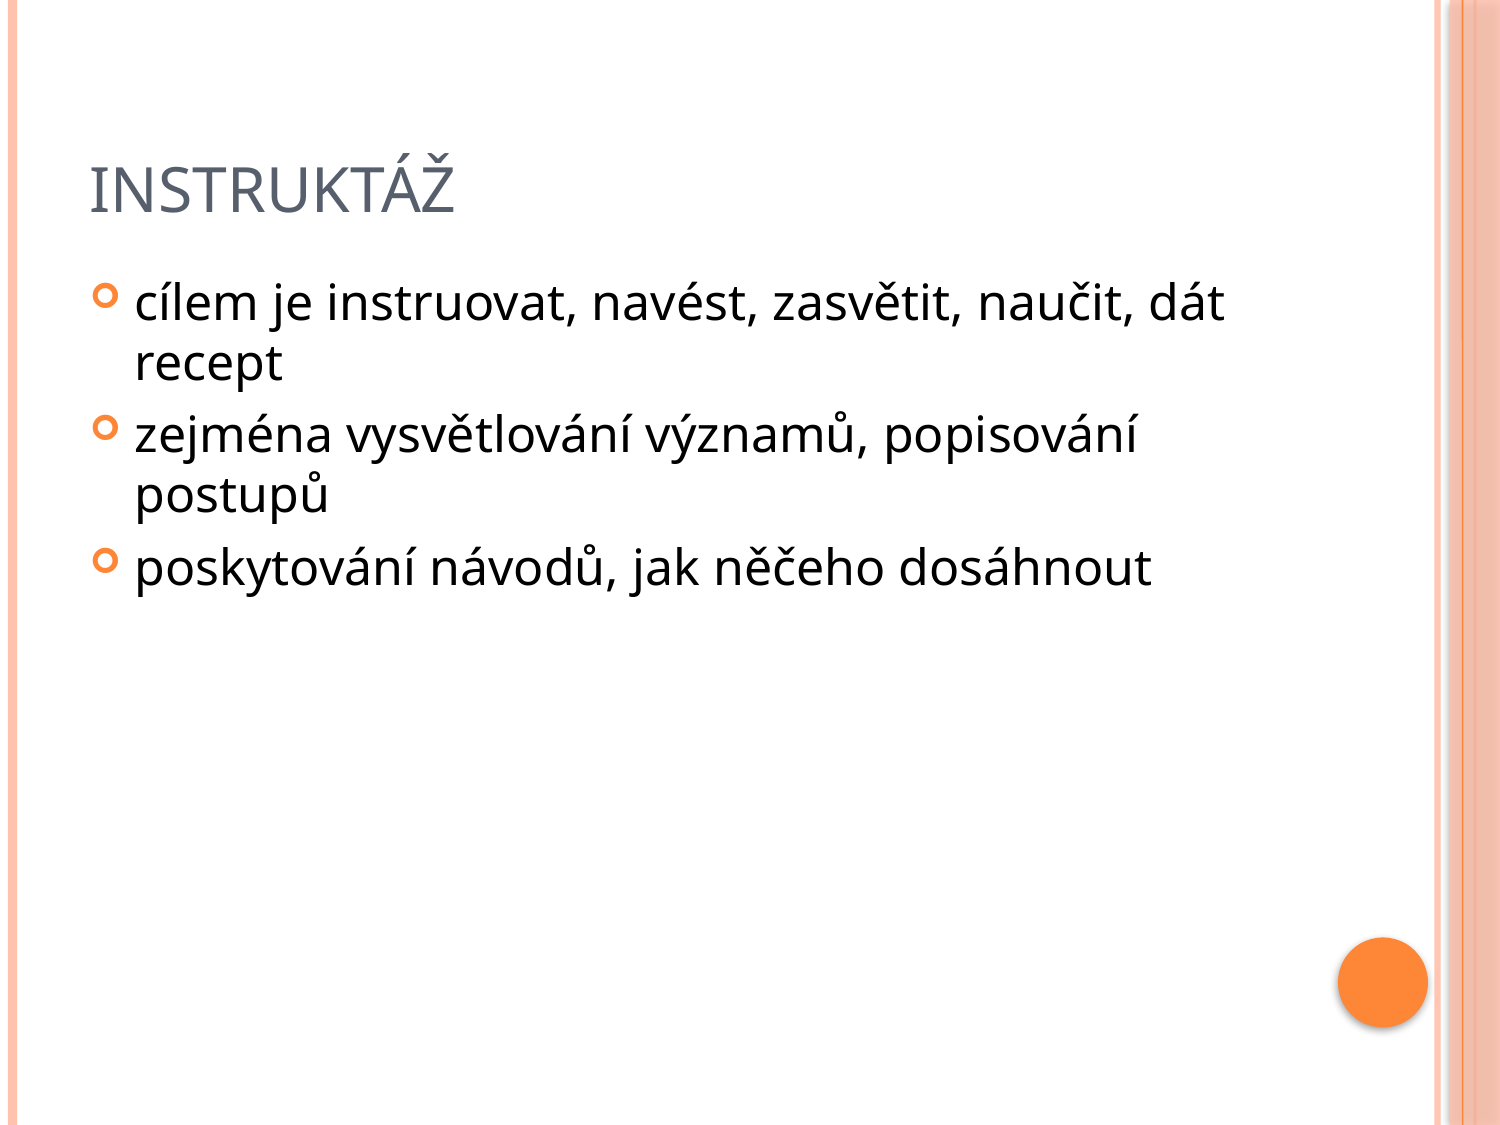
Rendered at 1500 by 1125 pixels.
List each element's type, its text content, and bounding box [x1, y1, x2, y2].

title Instruktáž [75, 45, 1300, 233]
list cílem je instruovat, navést, zasvětit, naučit, dát recept zejména vysvětlování významů, popisování postupů poskytování návodů, jak něčeho dosáhnout [75, 262, 1300, 1062]
